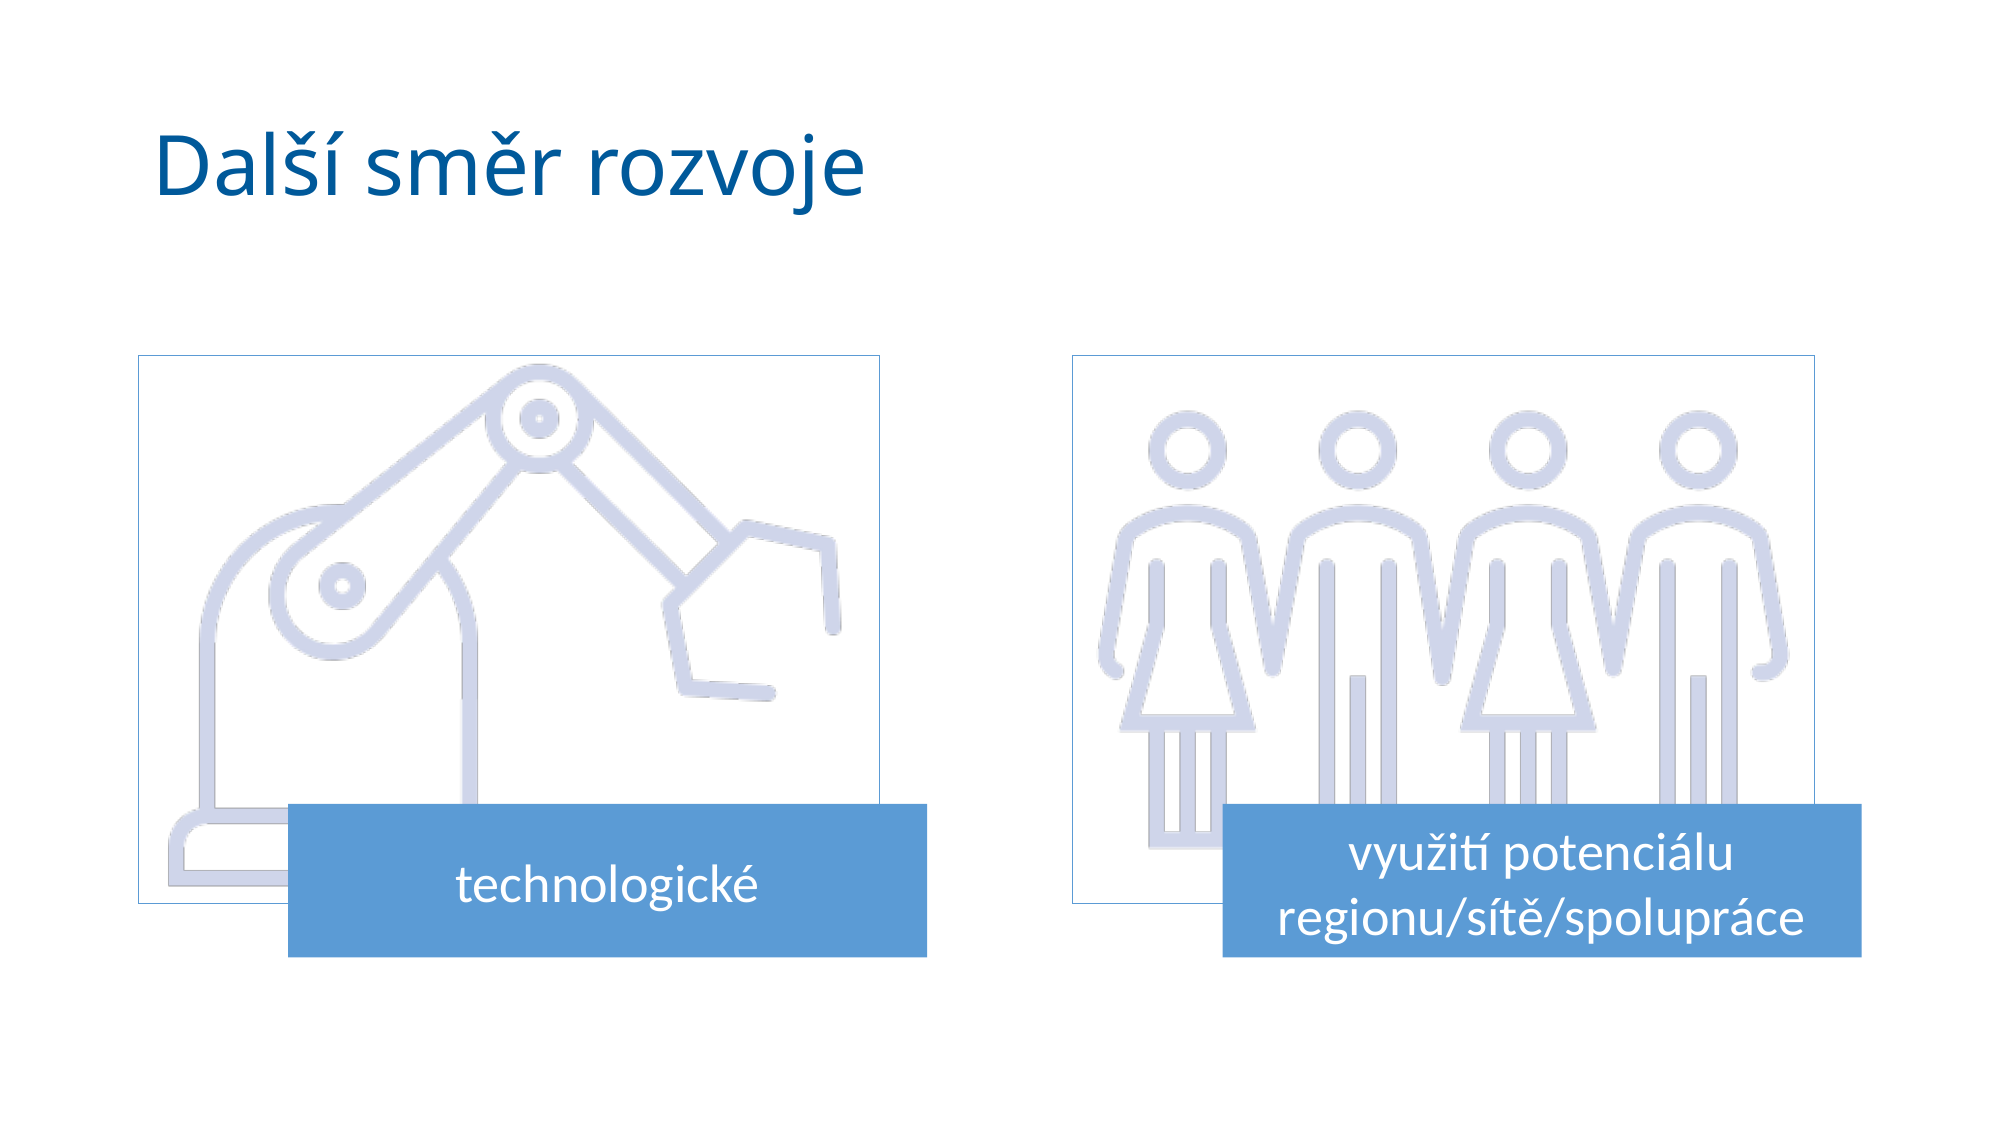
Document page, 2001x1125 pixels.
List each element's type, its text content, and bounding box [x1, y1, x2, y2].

title Další směr rozvoje [137, 59, 1863, 278]
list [137, 299, 1863, 1014]
